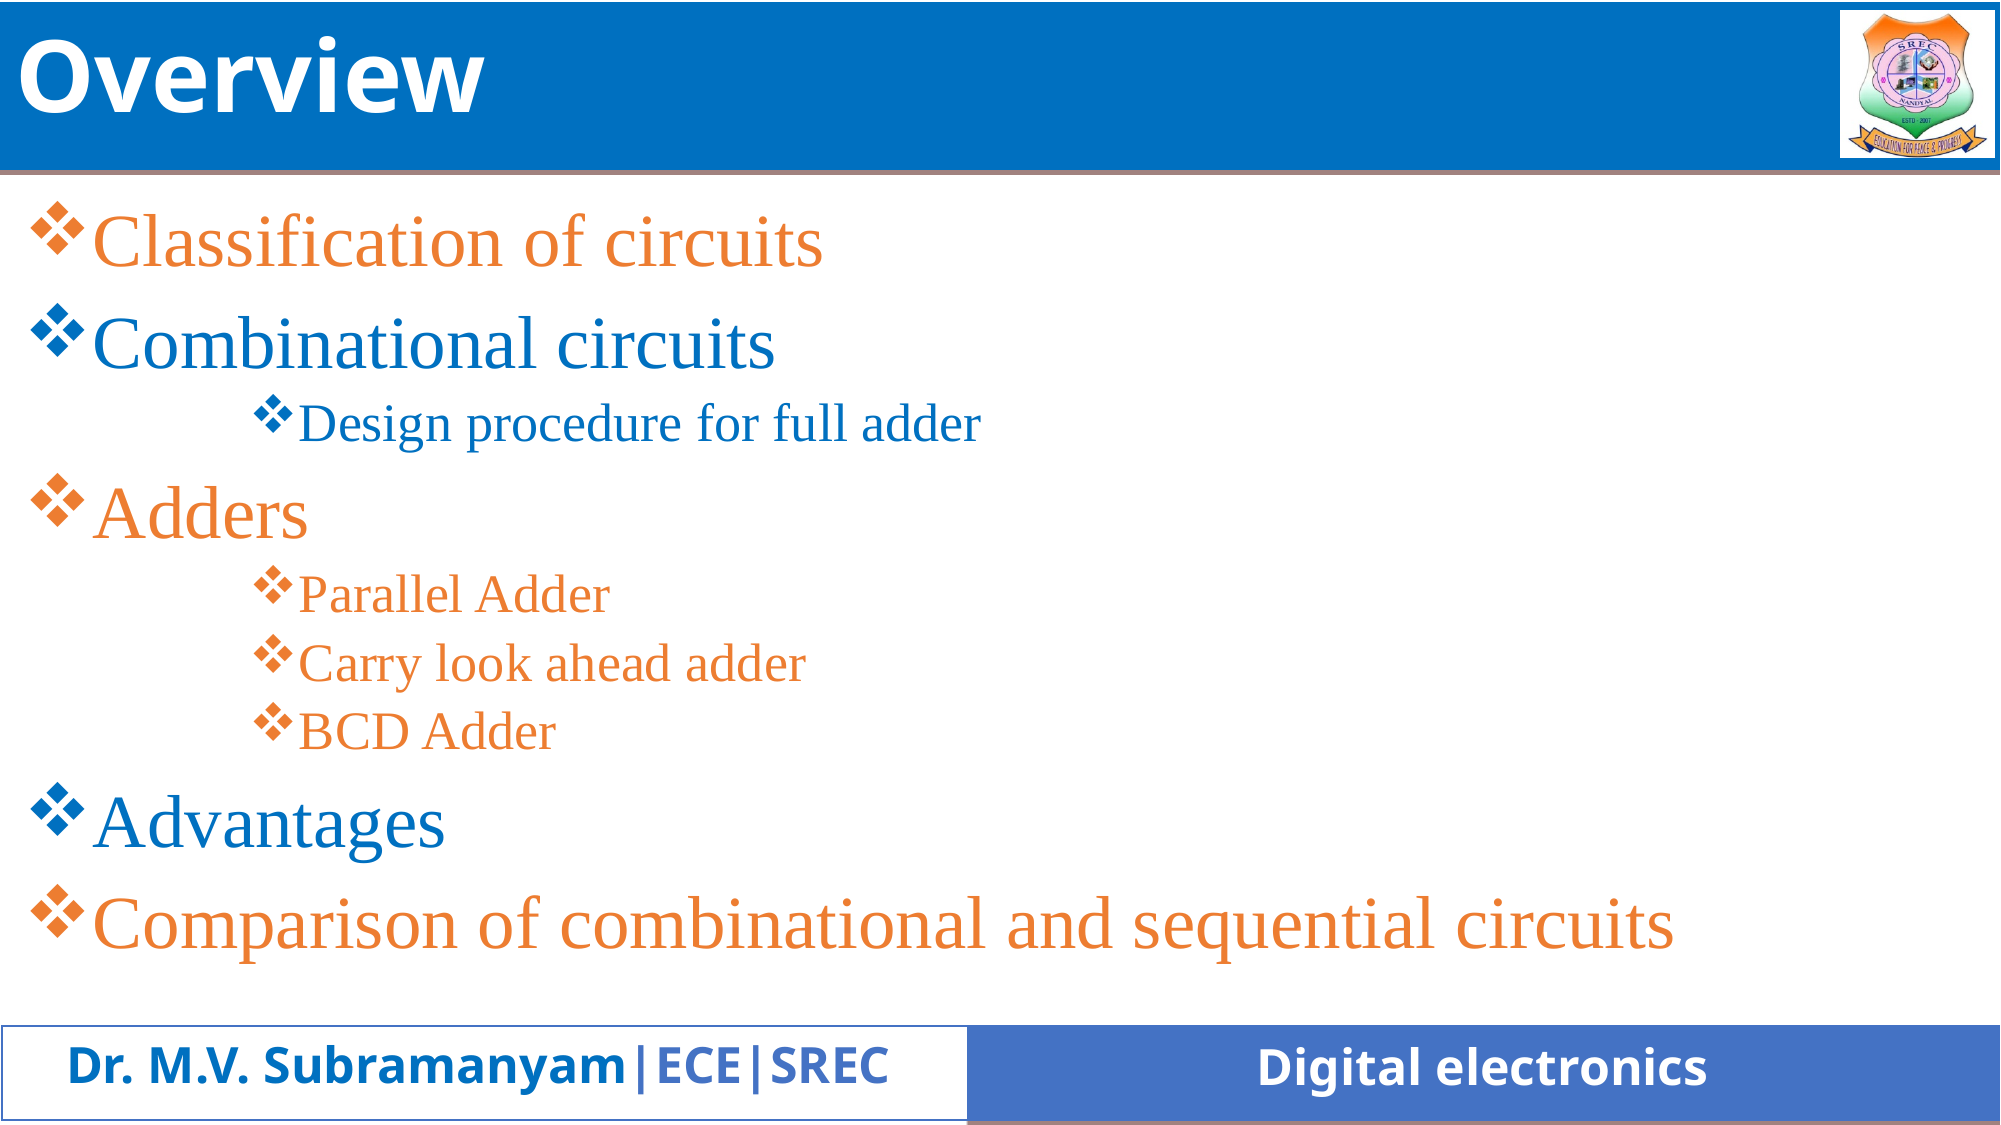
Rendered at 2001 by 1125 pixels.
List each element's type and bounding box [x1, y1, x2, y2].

text_box [0, 4, 2000, 1121]
picture [1840, 10, 1995, 158]
